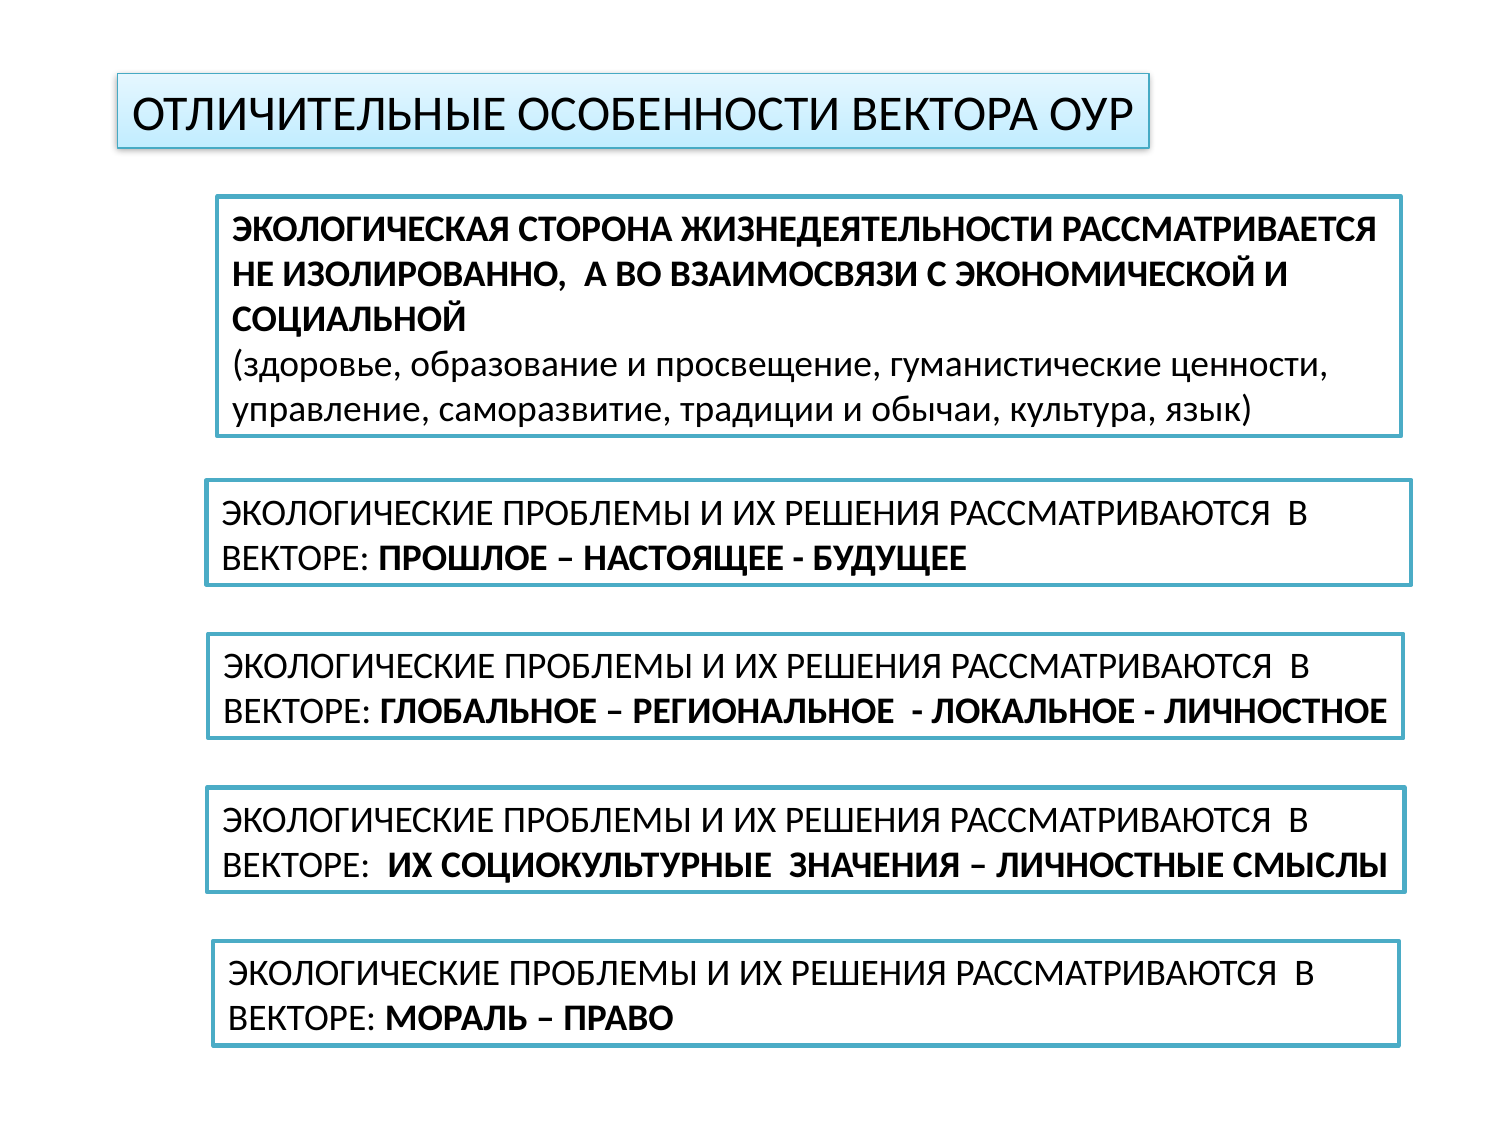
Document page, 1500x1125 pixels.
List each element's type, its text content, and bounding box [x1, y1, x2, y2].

text_box ЭКОЛОГИЧЕСКИЕ ПРОБЛЕМЫ И ИХ РЕШЕНИЯ РАССМАТРИВАЮТСЯ В ВЕКТОРЕ: МОРАЛЬ – ПРАВО [211, 939, 1401, 1048]
text_box ЭКОЛОГИЧЕСКИЕ ПРОБЛЕМЫ И ИХ РЕШЕНИЯ РАССМАТРИВАЮТСЯ В ВЕКТОРЕ: ГЛОБАЛЬНОЕ – РЕГИОНАЛЬНОЕ - ЛОКАЛЬНОЕ - ЛИЧНОСТНОЕ [206, 632, 1405, 740]
text_box ЭКОЛОГИЧЕСКИЕ ПРОБЛЕМЫ И ИХ РЕШЕНИЯ РАССМАТРИВАЮТСЯ В ВЕКТОРЕ: ПРОШЛОЕ – НАСТОЯЩЕЕ - БУДУЩЕЕ [204, 478, 1413, 587]
text_box ЭКОЛОГИЧЕСКАЯ СТОРОНА ЖИЗНЕДЕЯТЕЛЬНОСТИ РАССМАТРИВАЕТСЯ НЕ ИЗОЛИРОВАННО, А ВО ВЗАИМОСВЯЗИ С ЭКОНОМИЧЕСКОЙ И СОЦИАЛЬНОЙ (здоровье, образование и просвещение, гуманистические ценности, управление, саморазвитие, традиции и обычаи, культура, язык) [215, 194, 1403, 438]
text_box ЭКОЛОГИЧЕСКИЕ ПРОБЛЕМЫ И ИХ РЕШЕНИЯ РАССМАТРИВАЮТСЯ В ВЕКТОРЕ: ИХ СОЦИОКУЛЬТУРНЫЕ ЗНАЧЕНИЯ – ЛИЧНОСТНЫЕ СМЫСЛЫ [205, 785, 1407, 894]
text_box ОТЛИЧИТЕЛЬНЫЕ ОСОБЕННОСТИ ВЕКТОРА ОУР [117, 73, 1150, 149]
